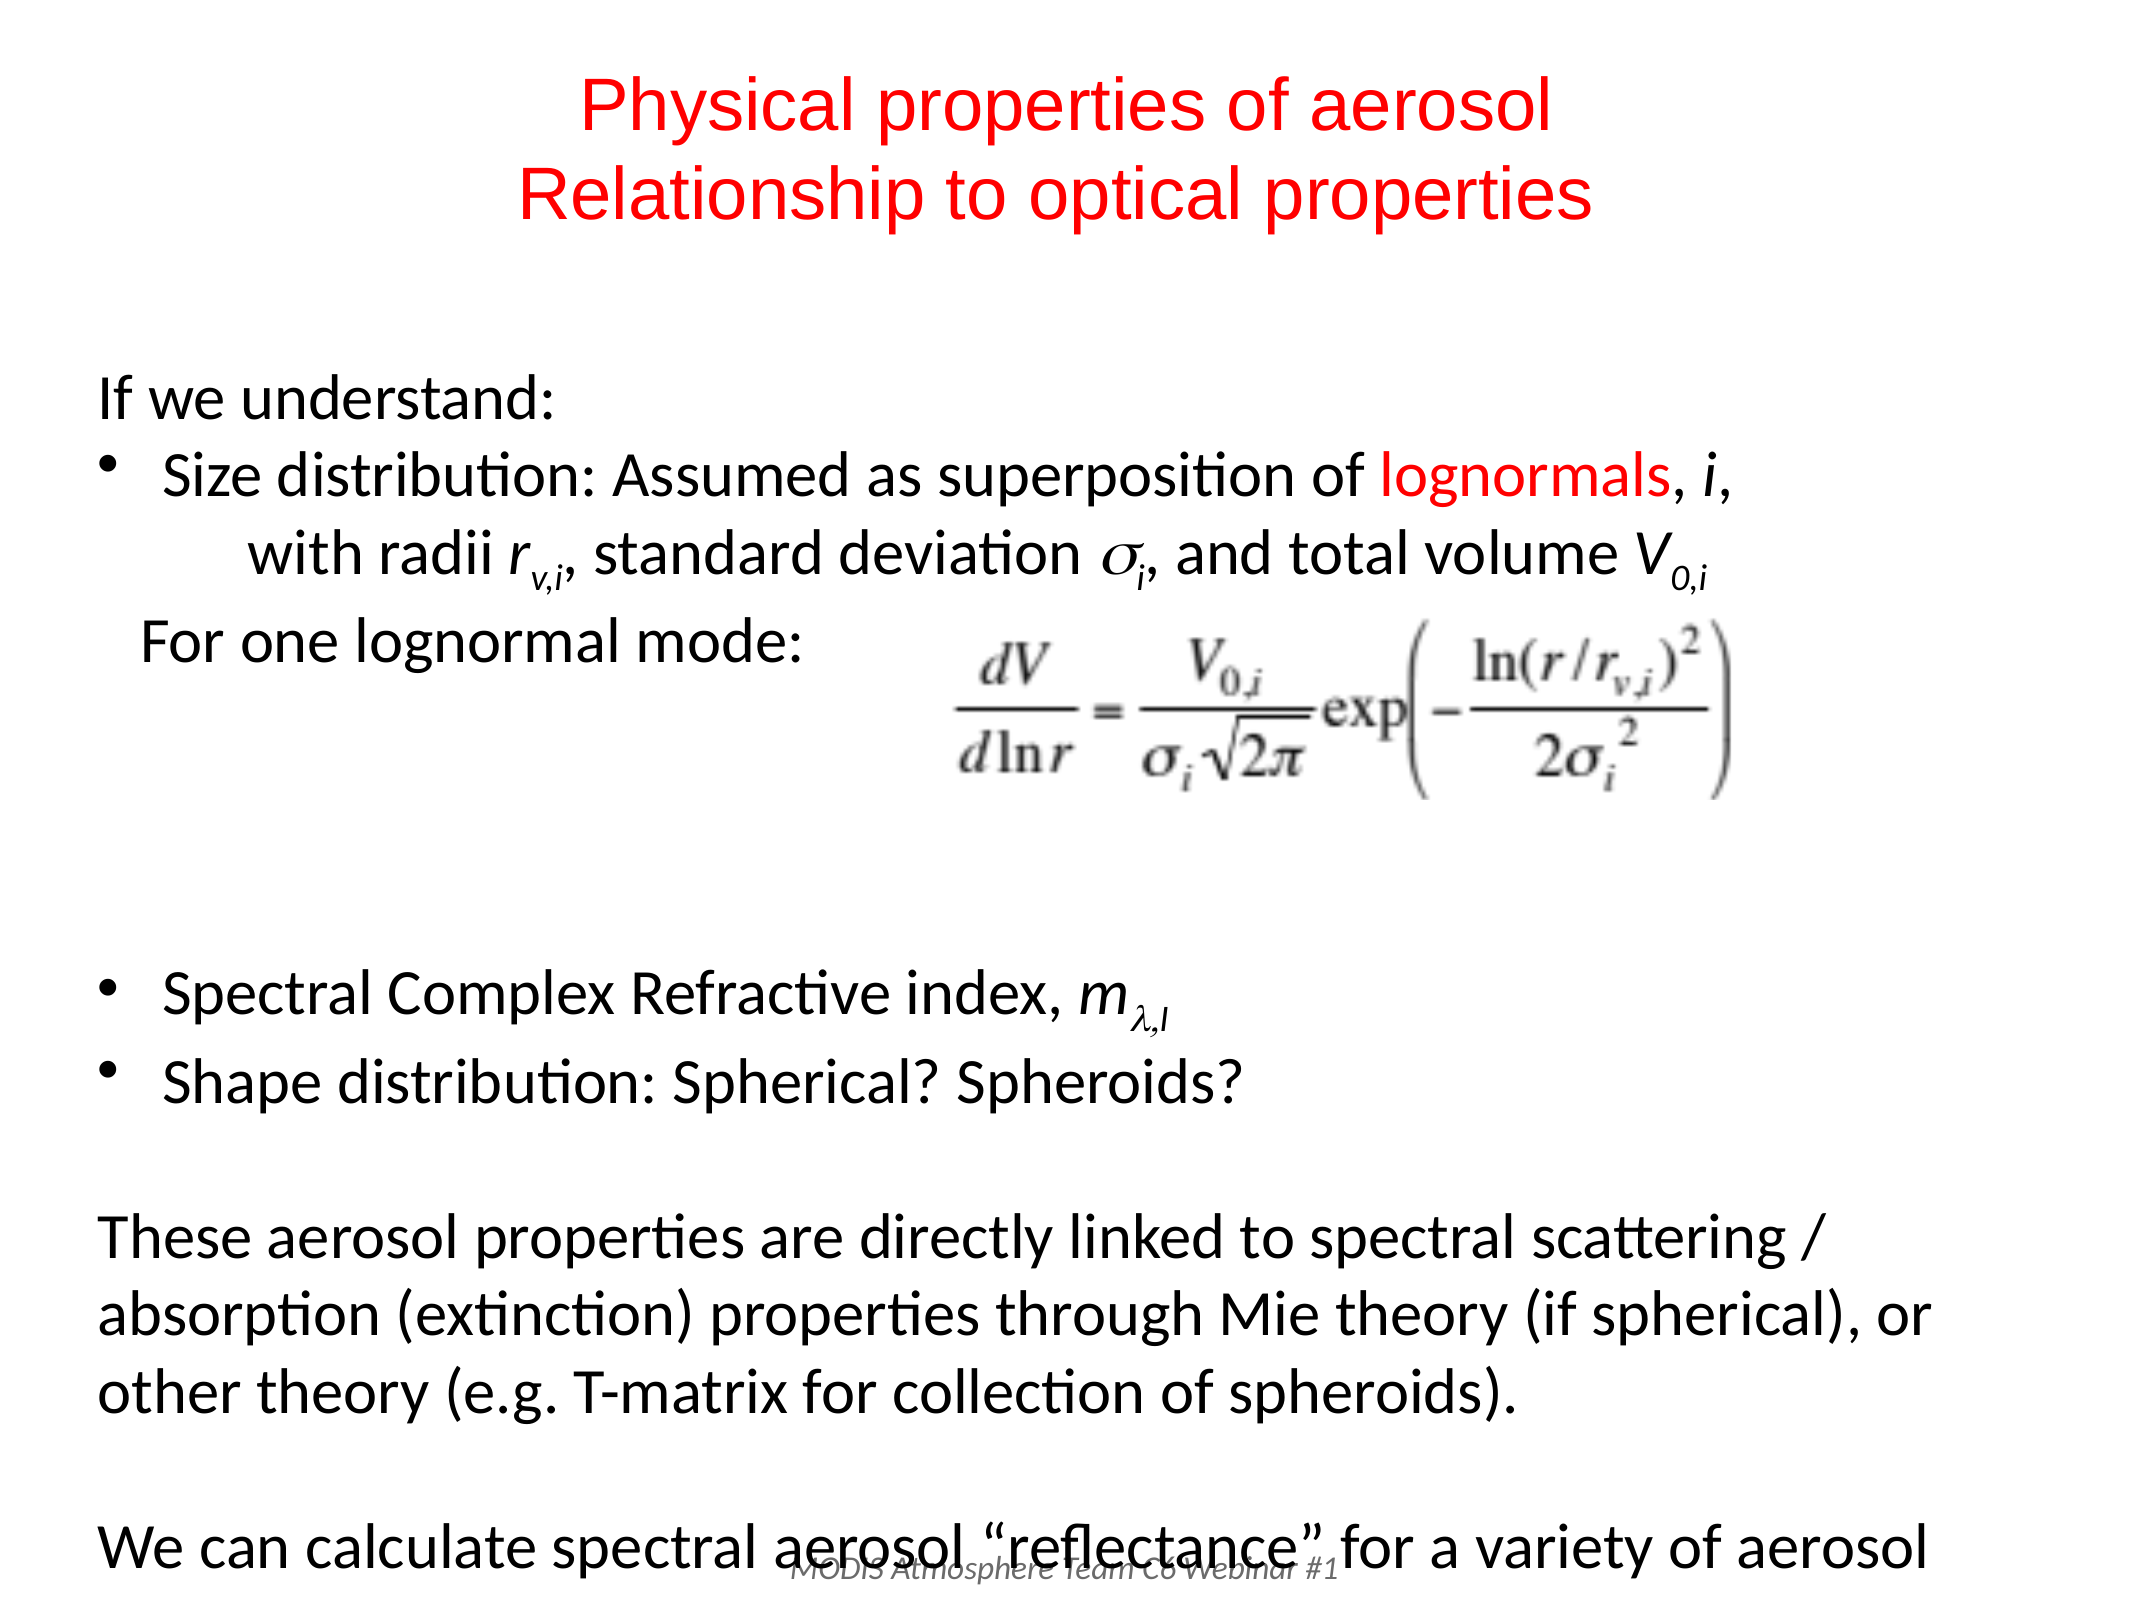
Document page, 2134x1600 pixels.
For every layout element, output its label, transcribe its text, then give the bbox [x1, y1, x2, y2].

title Physical properties of aerosol Relationship to optical properties [159, 46, 1974, 246]
text_box If we understand: Size distribution: Assumed as superposition of lognormals, i, with radii rv,i, standard deviation i, and total volume V0,i For one lognormal mode: Spectral Complex Refractive index, mI Shape distribution: Spherical? Spheroids? These aerosol properties are directly linked to spectral scattering / absorption (extinction) properties through Mie theory (if spherical), or other theory (e.g. T-matrix for collection of spheroids). We can calculate spectral aerosol “reflectance” for a variety of aerosol types. These are our LOOKUP TABLES! [76, 343, 2064, 1600]
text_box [946, 613, 1732, 801]
